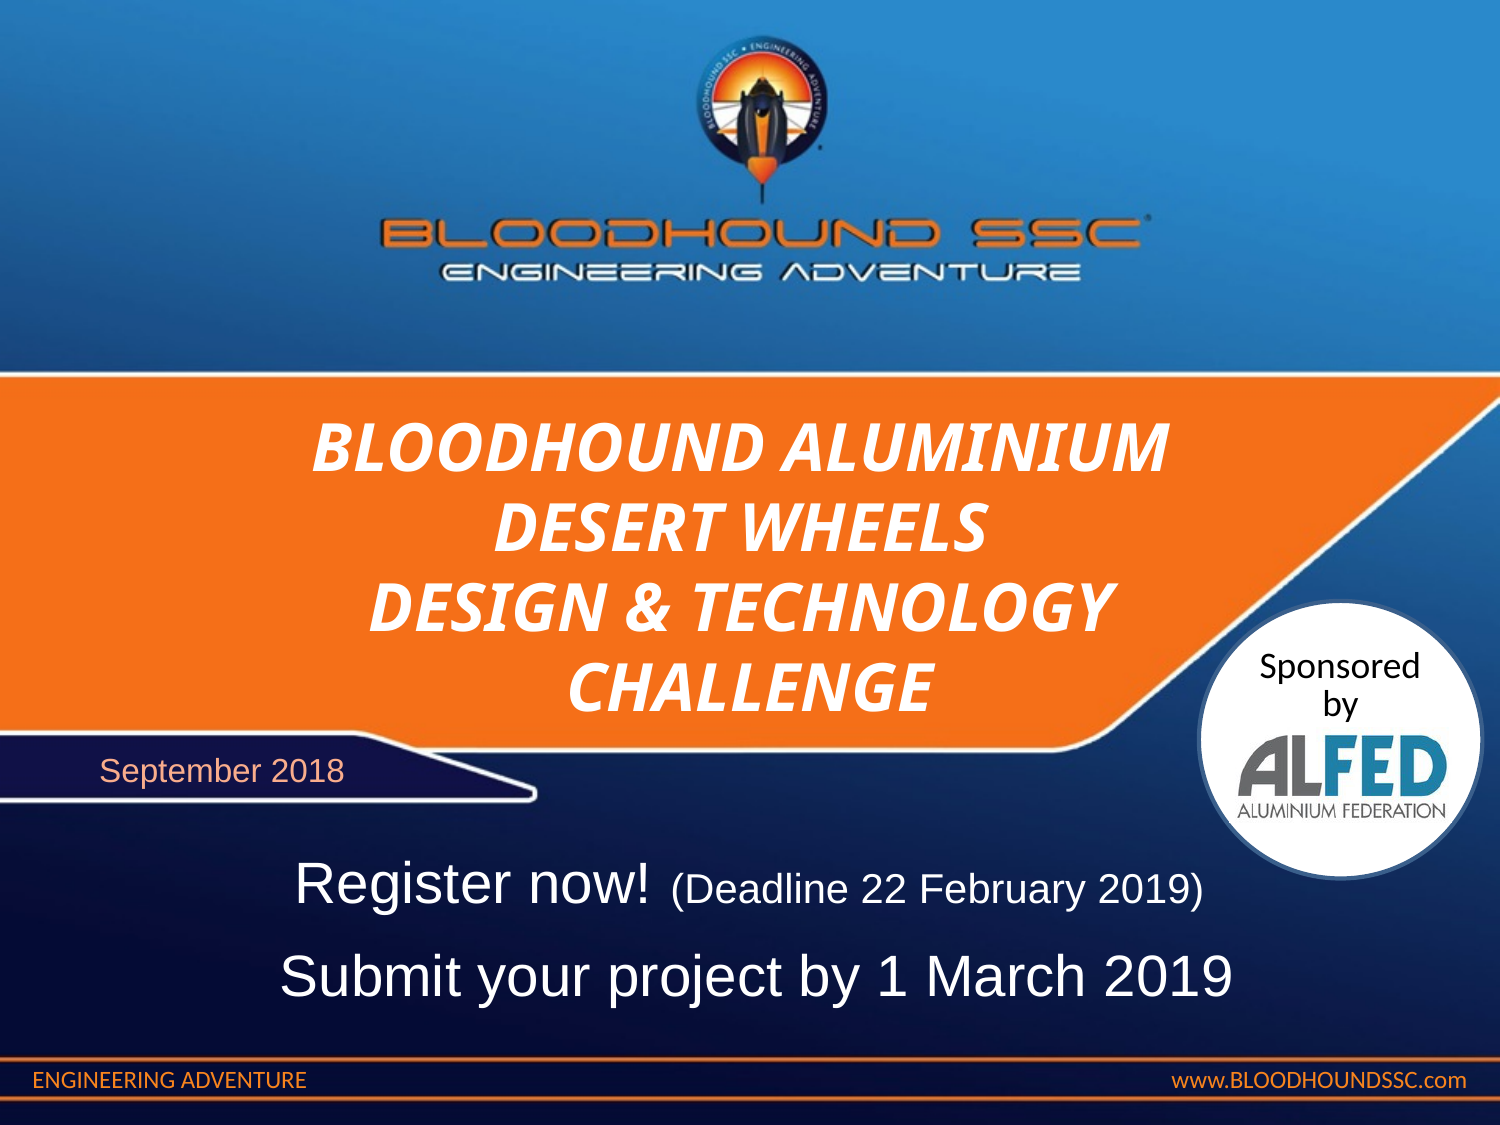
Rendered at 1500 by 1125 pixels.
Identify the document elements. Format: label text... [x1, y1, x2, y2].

picture [0, 764, 1500, 1125]
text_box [1198, 600, 1483, 879]
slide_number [17, 739, 361, 799]
picture [0, 0, 1500, 397]
subtitle BLOODHOUND ALUMINIUM DESERT WHEELS DESIGN & TECHNOLOGY CHALLENGE Register now! (Deadline 22 February 2019) Submit your project by 1 March 2019 [0, 397, 1500, 764]
